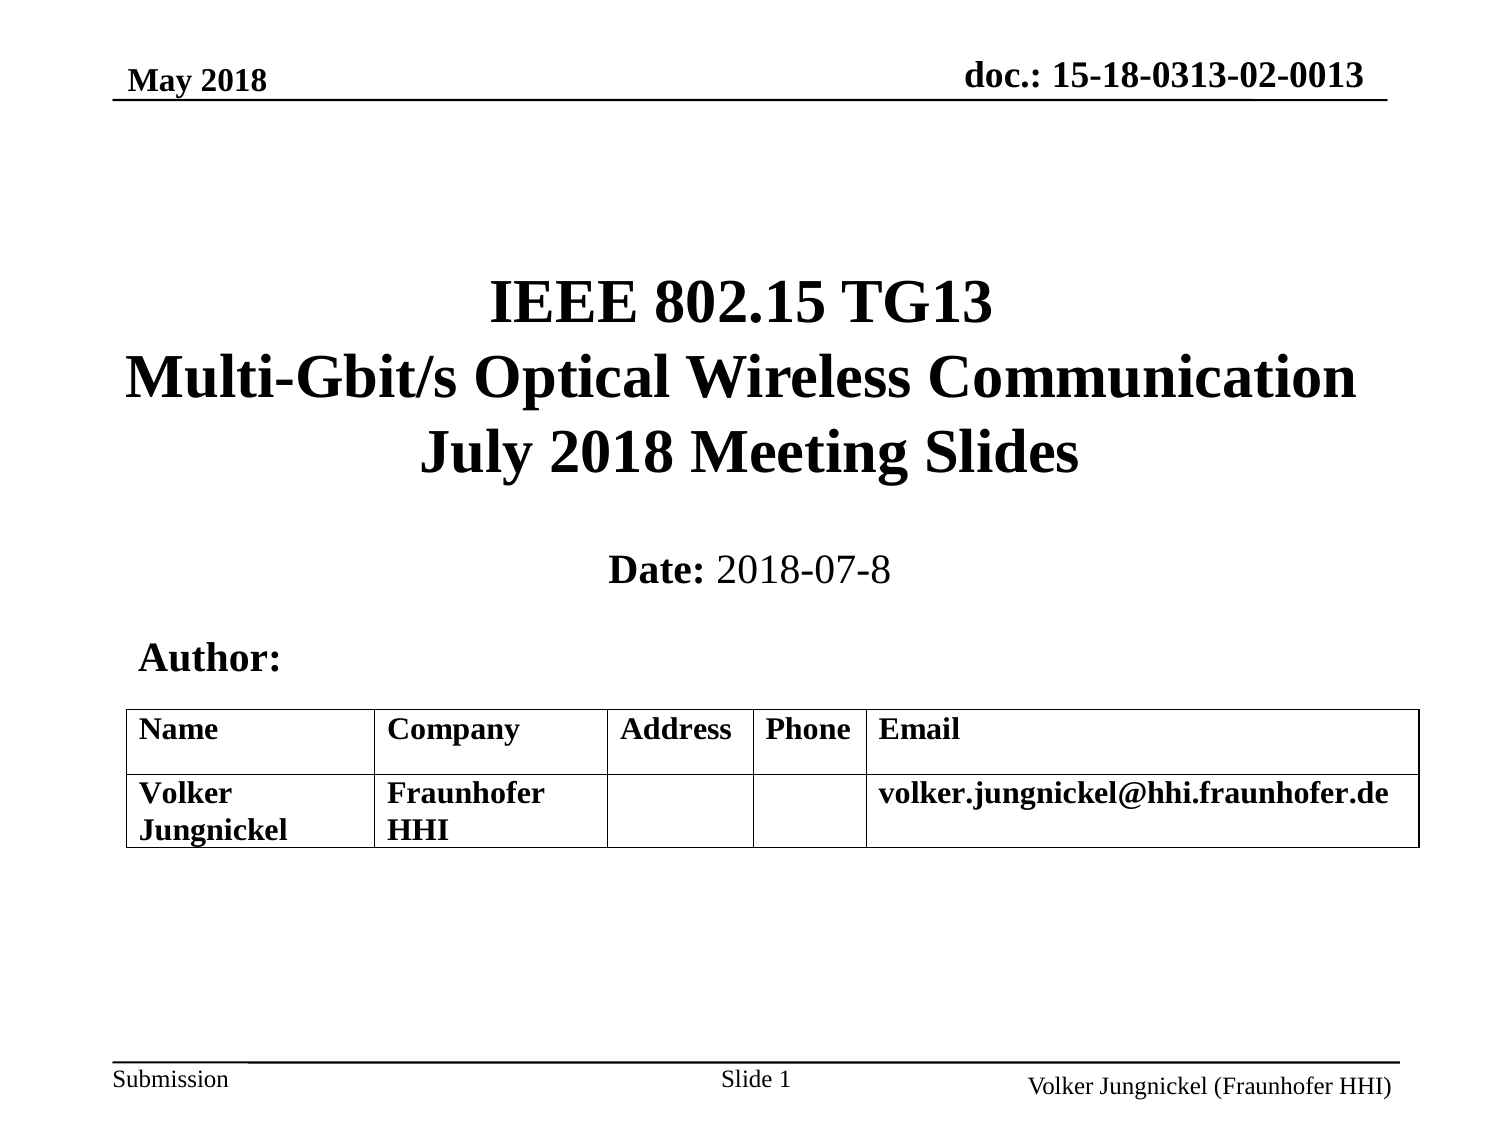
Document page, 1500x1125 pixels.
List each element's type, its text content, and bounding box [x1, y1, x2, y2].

slide_number Slide 1 [711, 1061, 801, 1093]
title IEEE 802.15 TG13 Multi-Gbit/s Optical Wireless Communication July 2018 Meeting Slides [87, 284, 1413, 460]
list Date: 2018-07-8 [112, 534, 1388, 598]
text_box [109, 709, 1500, 901]
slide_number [112, 50, 425, 147]
text_box Author: [112, 622, 350, 685]
footer Volker Jungnickel (Fraunhofer HHI) [1012, 1062, 1439, 1100]
